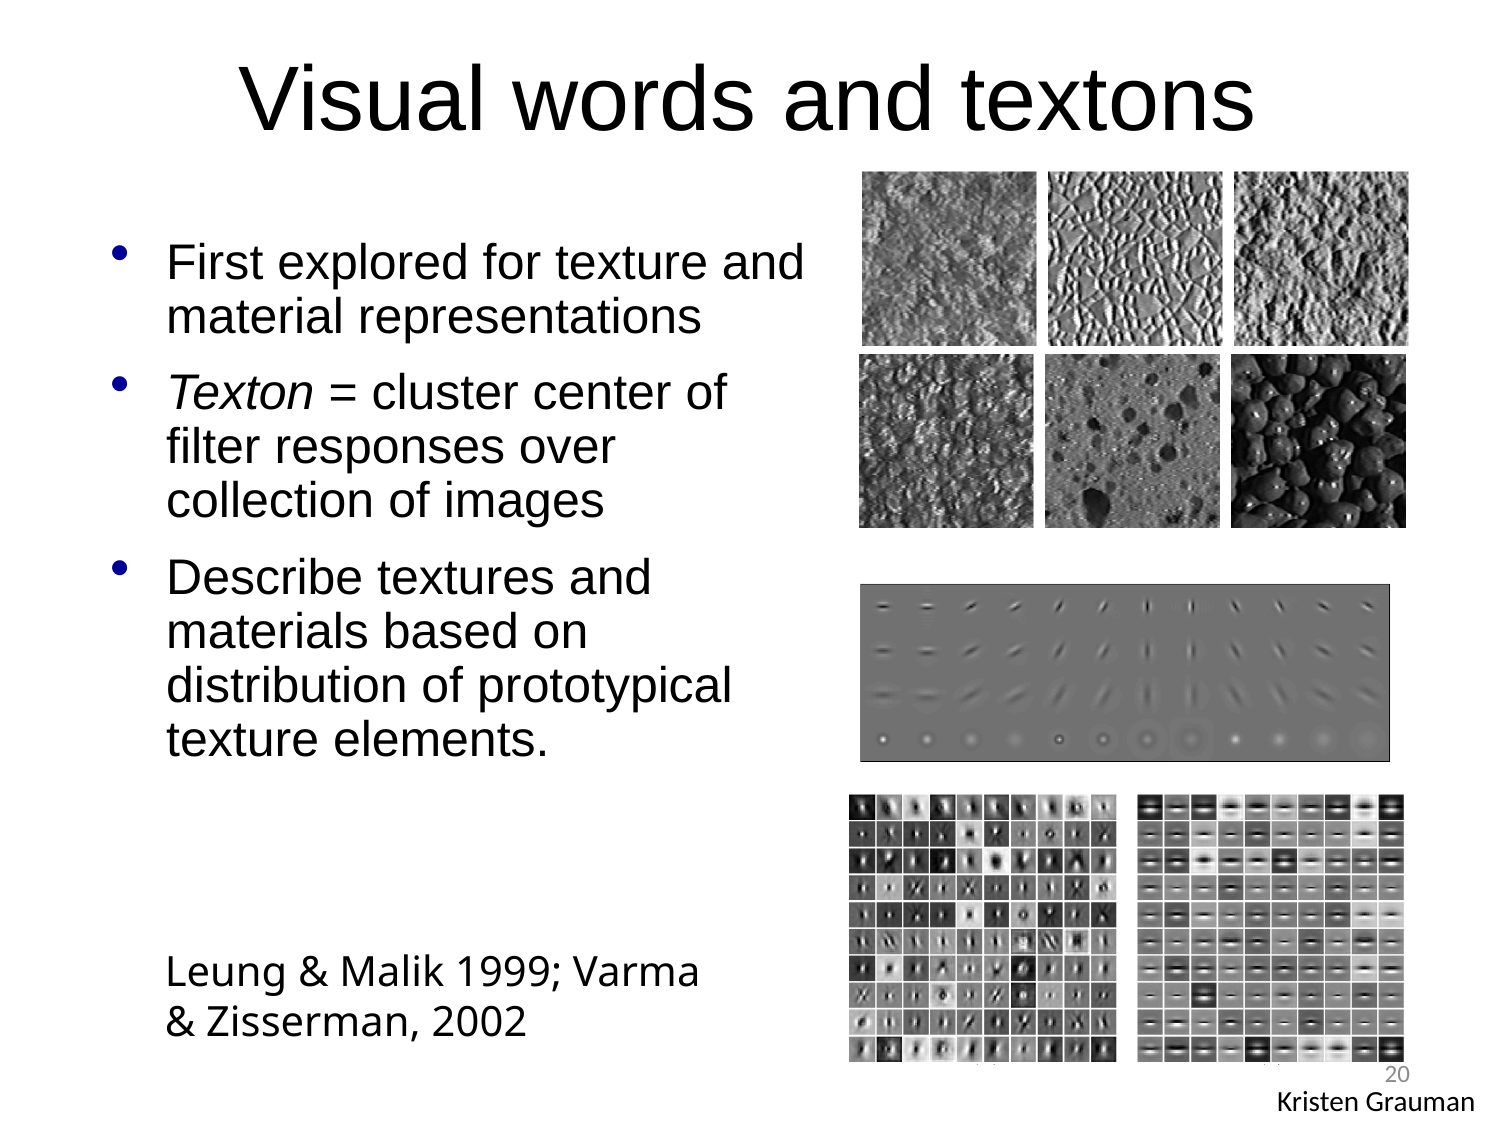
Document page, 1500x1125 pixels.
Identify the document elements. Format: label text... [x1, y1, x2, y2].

text_box Leung & Malik 1999; Varma & Zisserman, 2002 [150, 937, 755, 1053]
text_box Visual words and textons [73, 0, 1424, 188]
picture [843, 793, 1407, 1066]
picture [858, 168, 1410, 531]
text_box Kristen Grauman [1262, 1074, 1500, 1125]
slide_number 20 [1074, 1042, 1425, 1103]
picture [853, 580, 1394, 763]
text_box First explored for texture and material representations Texton = cluster center of filter responses over collection of images Describe textures and materials based on distribution of prototypical texture elements. [95, 228, 843, 972]
